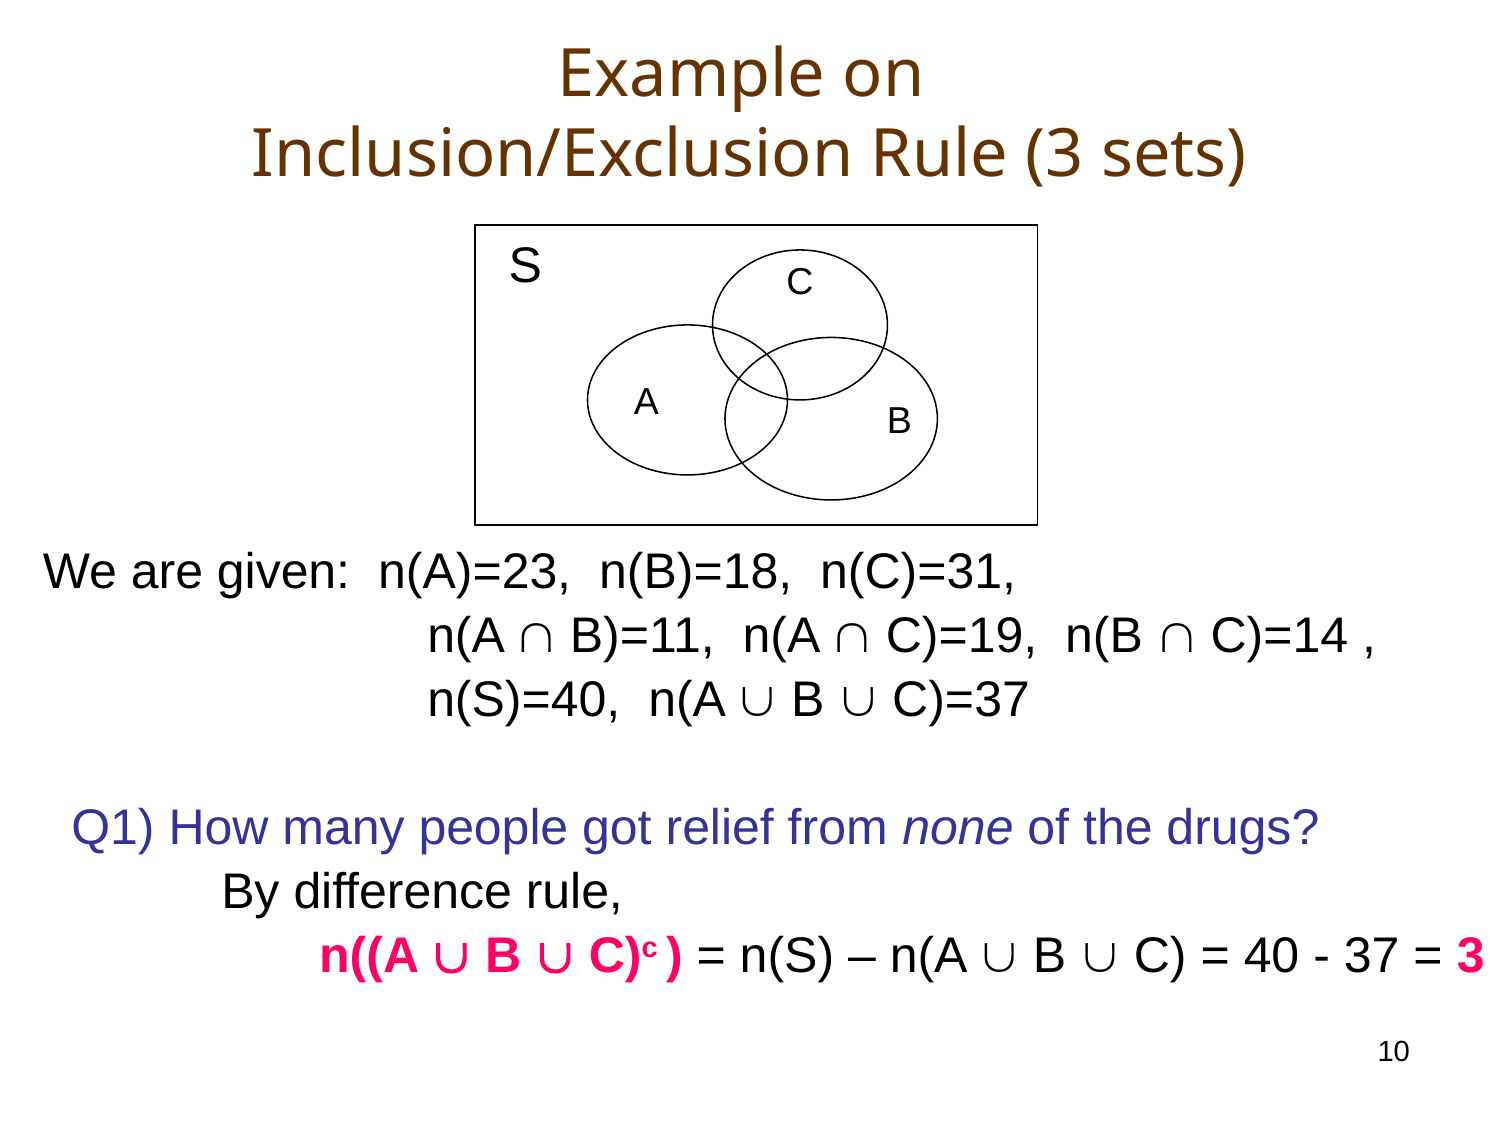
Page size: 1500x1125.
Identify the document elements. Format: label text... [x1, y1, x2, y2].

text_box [587, 249, 938, 500]
title Example on Inclusion/Exclusion Rule (3 sets) [75, 45, 1425, 175]
text_box S [474, 224, 1038, 525]
list We are given: n(A)=23, n(B)=18, n(C)=31, n(A  B)=11, n(A  C)=19, n(B  C)=14 , n(S)=40, n(A  B  C)=37 Q1) How many people got relief from none of the drugs? By difference rule, n((A  B  C)c ) = n(S) – n(A  B  C) = 40 - 37 = 3 [0, 212, 1500, 1125]
